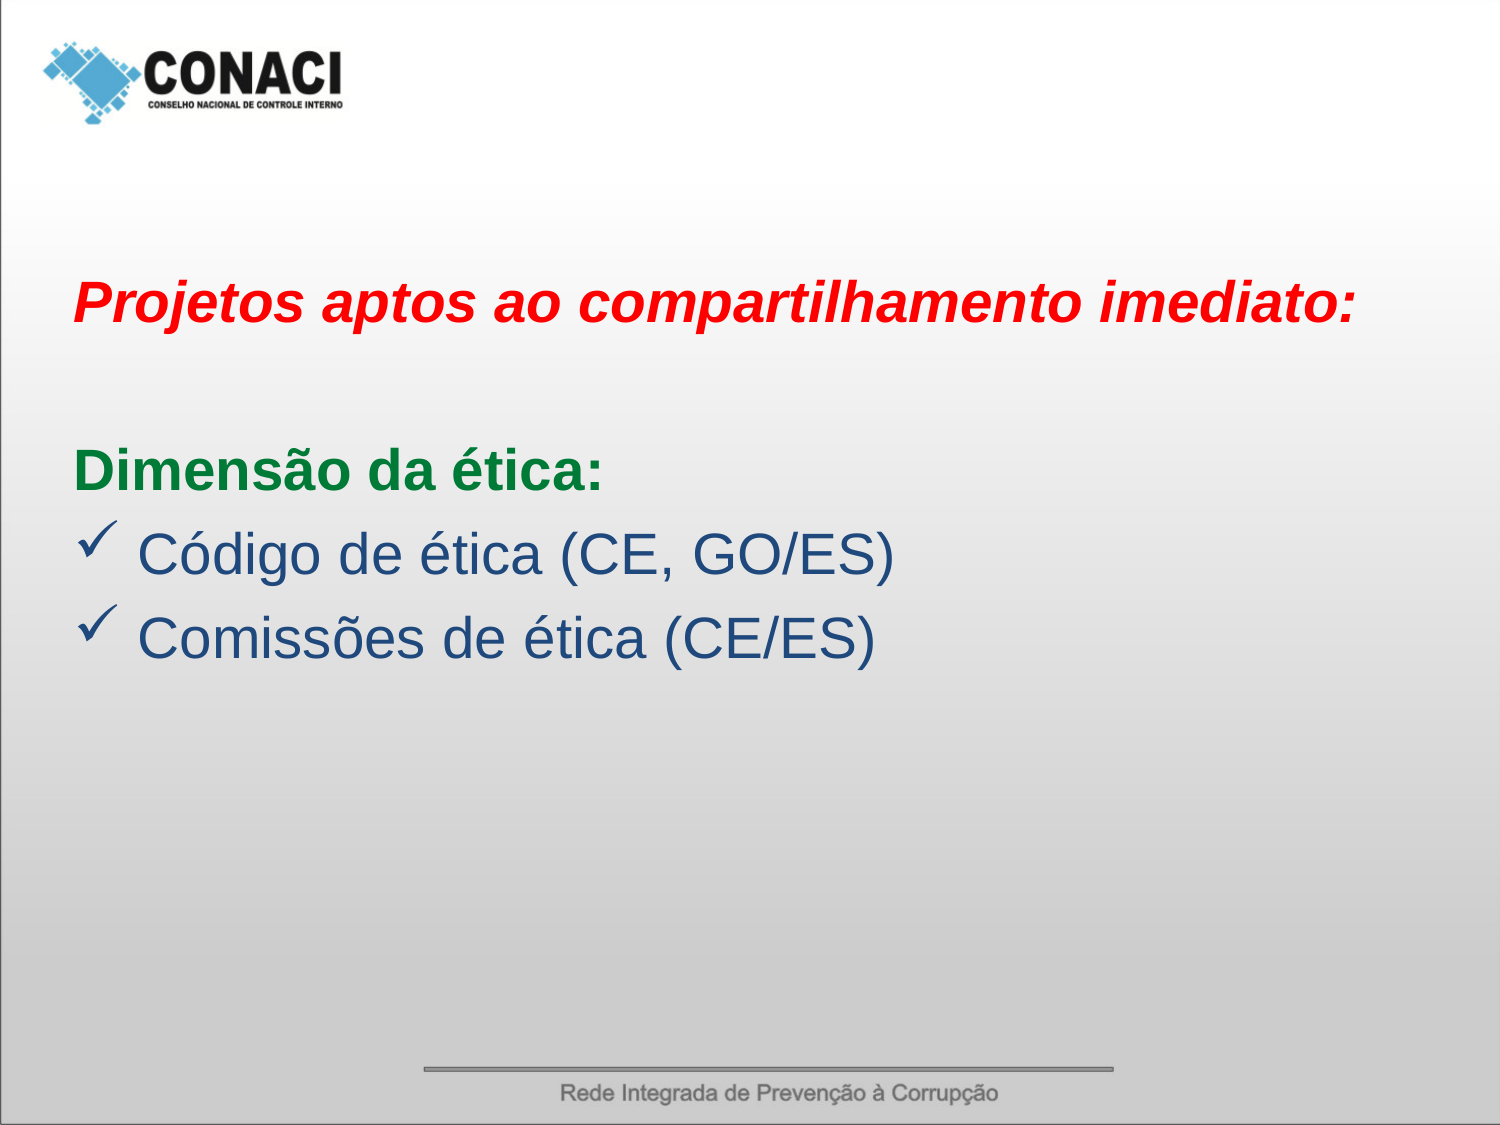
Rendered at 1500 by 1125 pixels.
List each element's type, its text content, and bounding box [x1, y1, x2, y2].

text_box Projetos aptos ao compartilhamento imediato: Dimensão da ética: Código de ética (CE, GO/ES) Comissões de ética (CE/ES) [58, 243, 1390, 678]
picture [0, 0, 1500, 1125]
